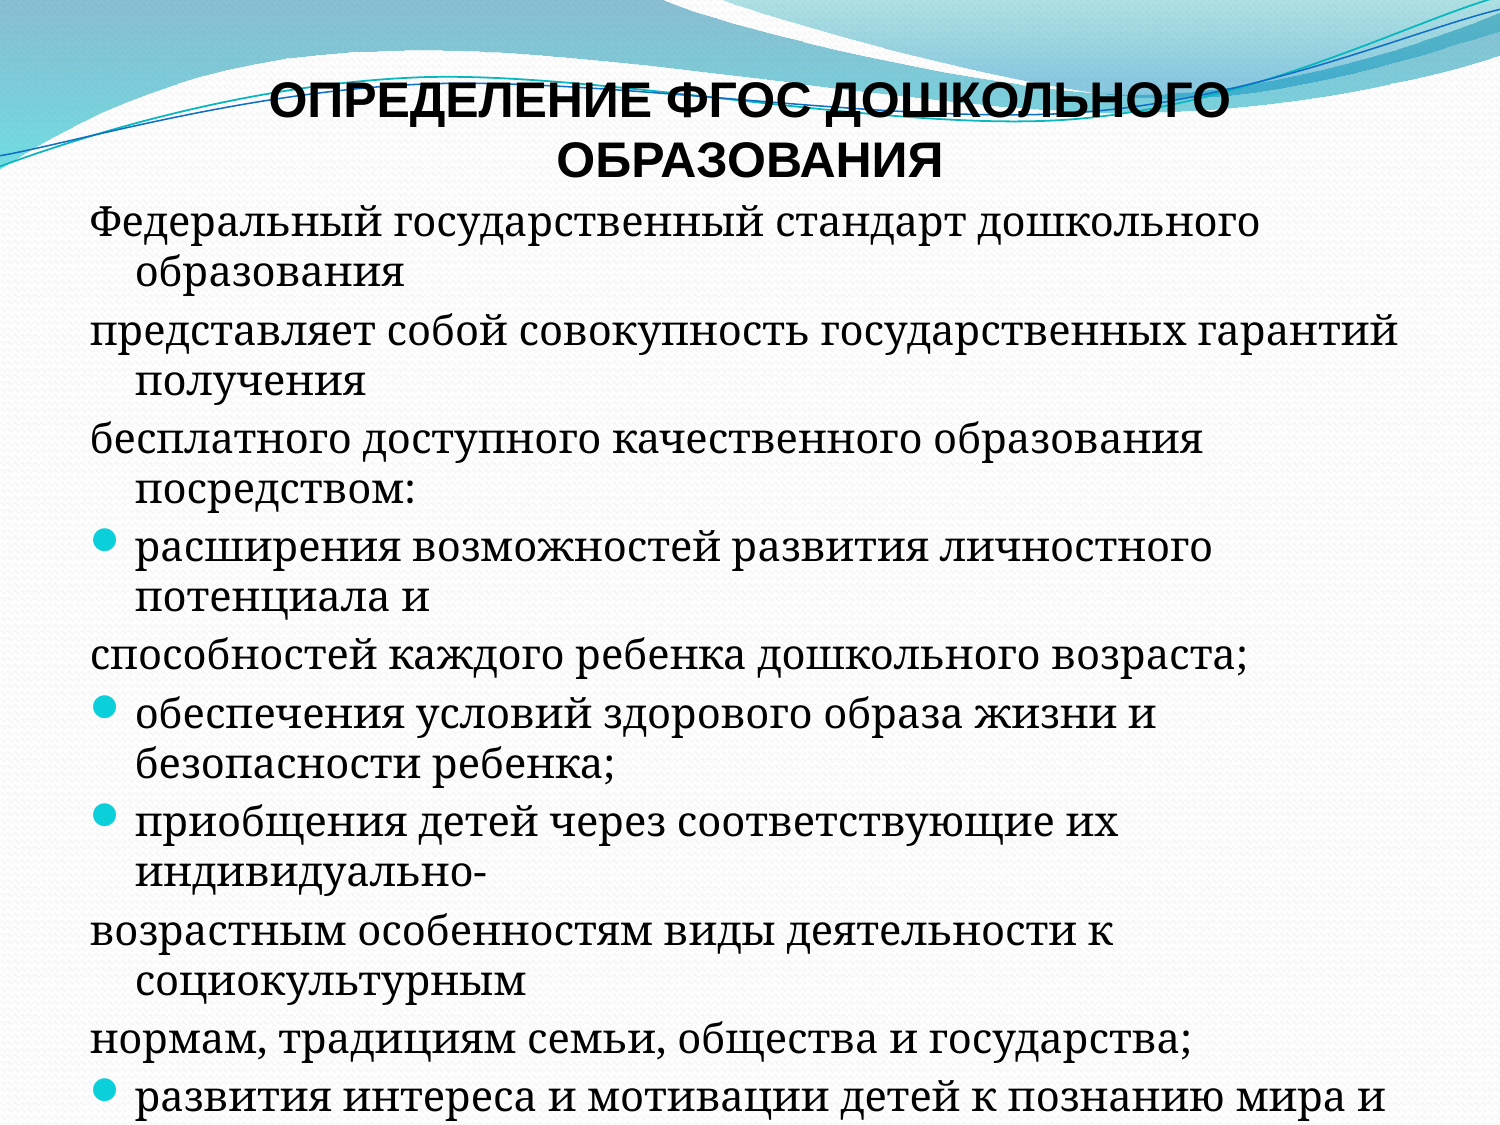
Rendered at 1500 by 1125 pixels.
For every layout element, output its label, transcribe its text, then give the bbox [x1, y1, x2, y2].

list Федеральный государственный стандарт дошкольного образования представляет собой совокупность государственных гарантий получения бесплатного доступного качественного образования посредством: расширения возможностей развития личностного потенциала и способностей каждого ребенка дошкольного возраста; обеспечения условий здорового образа жизни и безопасности ребенка; приобщения детей через соответствующие их индивидуально- возрастным особенностям виды деятельности к социокультурным нормам, традициям семьи, общества и государства; развития интереса и мотивации детей к познанию мира и творчеству; реализации вариативных образовательных программ; соблюдения прав ребенка, родителей и других участников образовательного процесса. [75, 187, 1425, 1038]
title ОПРЕДЕЛЕНИЕ ФГОС ДОШКОЛЬНОГО ОБРАЗОВАНИЯ [75, 0, 1425, 187]
